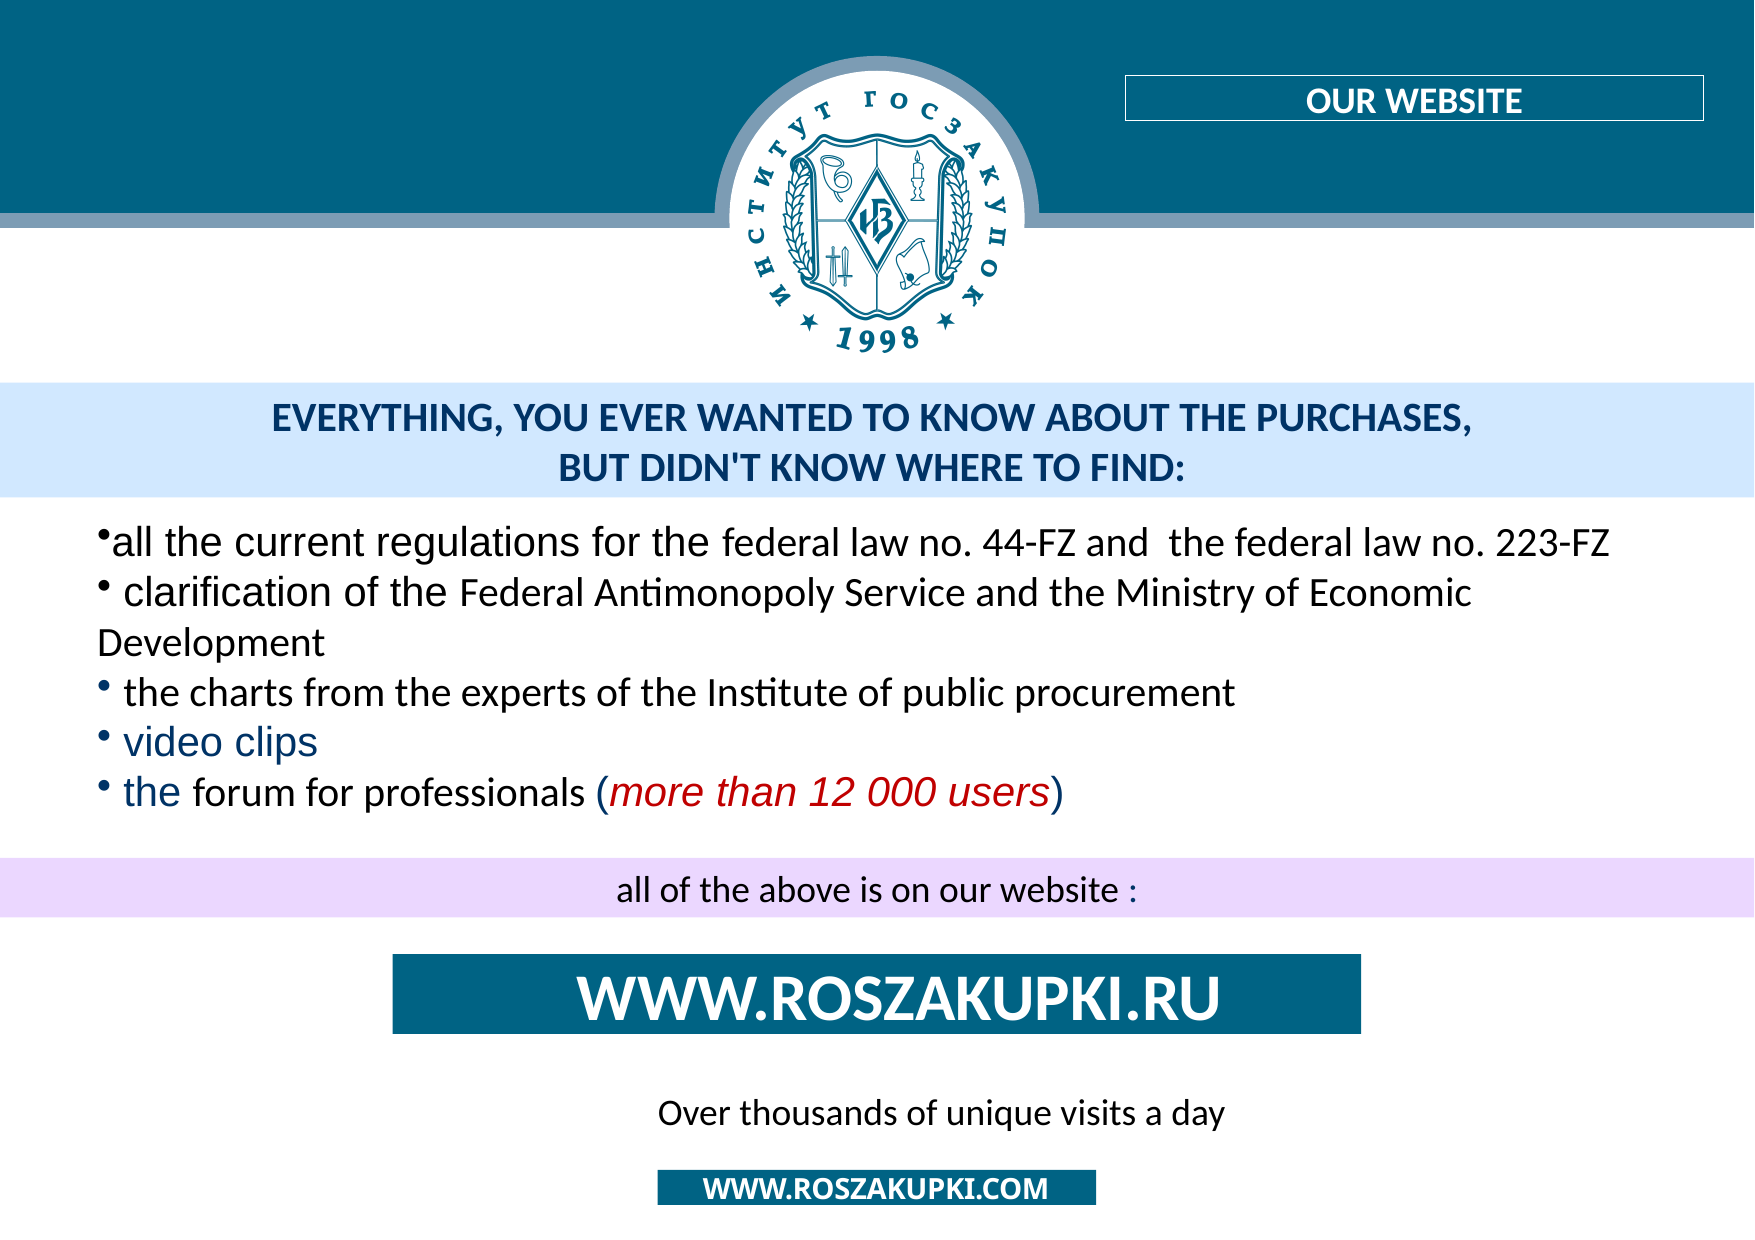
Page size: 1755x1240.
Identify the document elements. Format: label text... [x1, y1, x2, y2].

text_box OUR WEBSITE [1125, 75, 1704, 121]
text_box WWW.ROSZAKUPKI.RU [392, 954, 1362, 1034]
text_box Over thousands of unique visits a day [321, 1080, 1562, 1141]
picture [737, 81, 1018, 362]
text_box EVERYTHING, YOU EVER WANTED TO KNOW ABOUT THE PURCHASES, BUT DIDN'T KNOW WHERE TO FIND: [0, 382, 1755, 498]
text_box all the current regulations for the federal law no. 44-FZ and the federal law no. 223-FZ clarification of the Federal Antimonopoly Service and the Ministry of Economic Development the charts from the experts of the Institute of public procurement video clips the forum for professionals (more than 12 000 users) [89, 507, 1703, 823]
text_box all of the above is on our website : [0, 857, 1755, 918]
